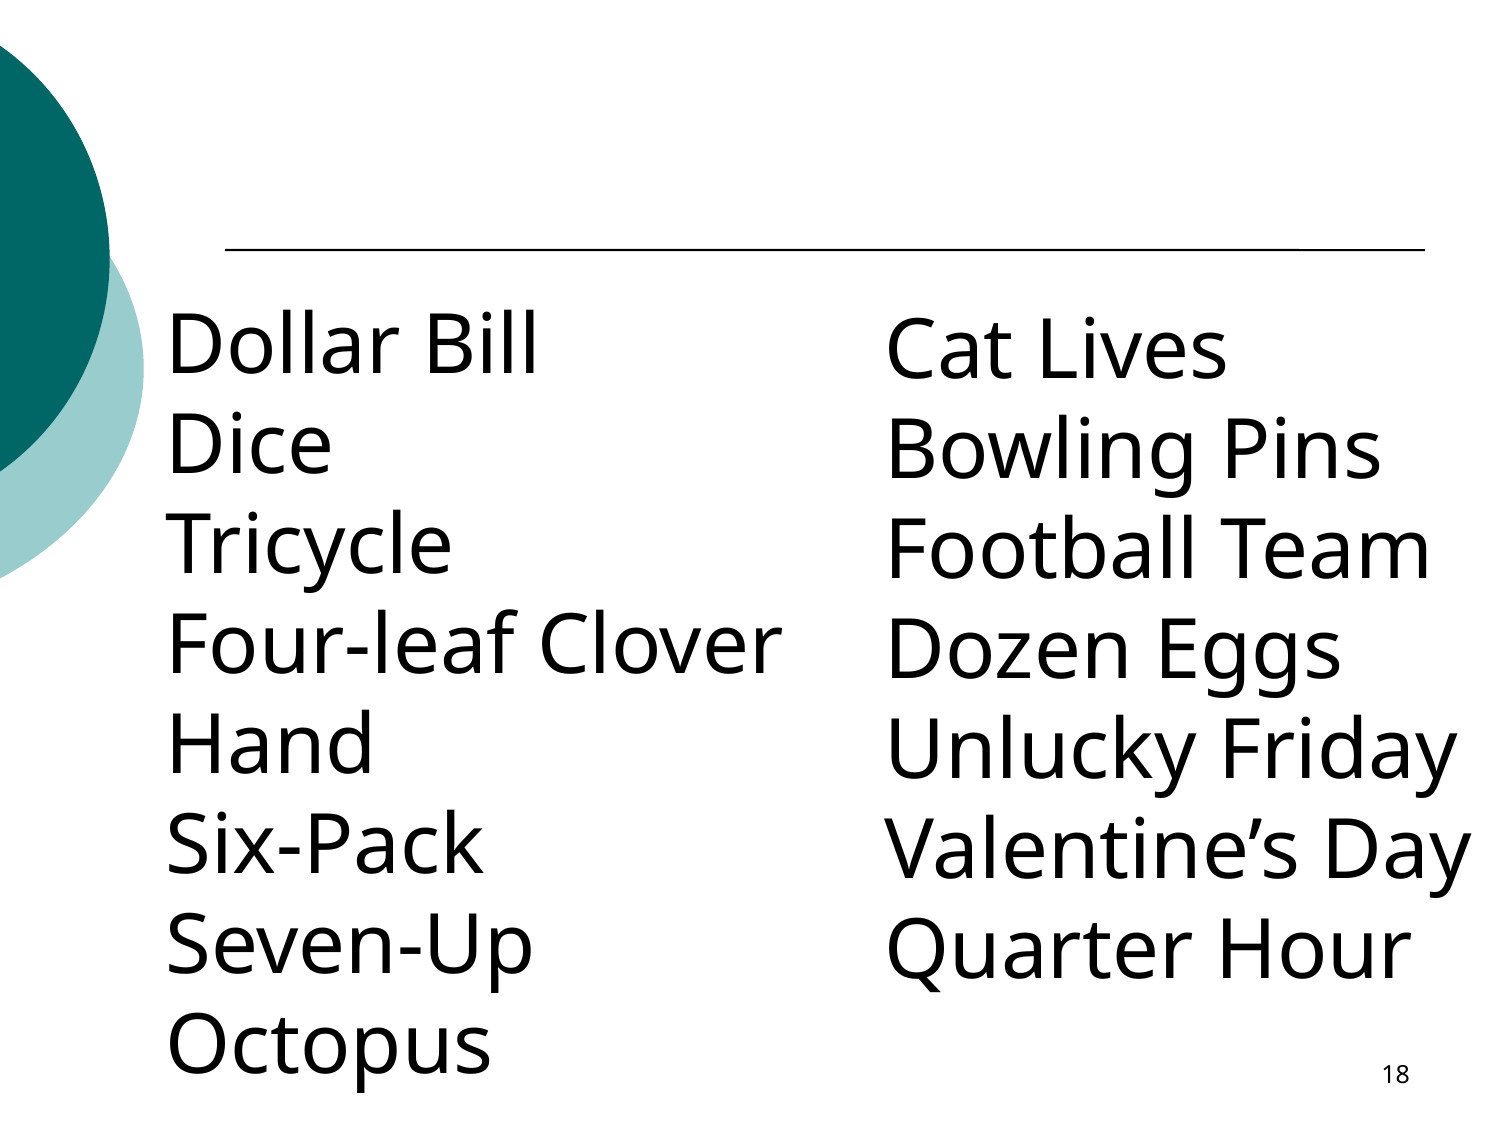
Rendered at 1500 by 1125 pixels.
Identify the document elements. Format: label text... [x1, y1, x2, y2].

slide_number 18 [1074, 1024, 1426, 1101]
text_box Dollar Bill Dice Tricycle Four-leaf Clover Hand Six-Pack Seven-Up Octopus [151, 282, 800, 1098]
text_box Cat Lives Bowling Pins Football Team Dozen Eggs Unlucky Friday Valentine’s Day Quarter Hour [870, 287, 1488, 1003]
